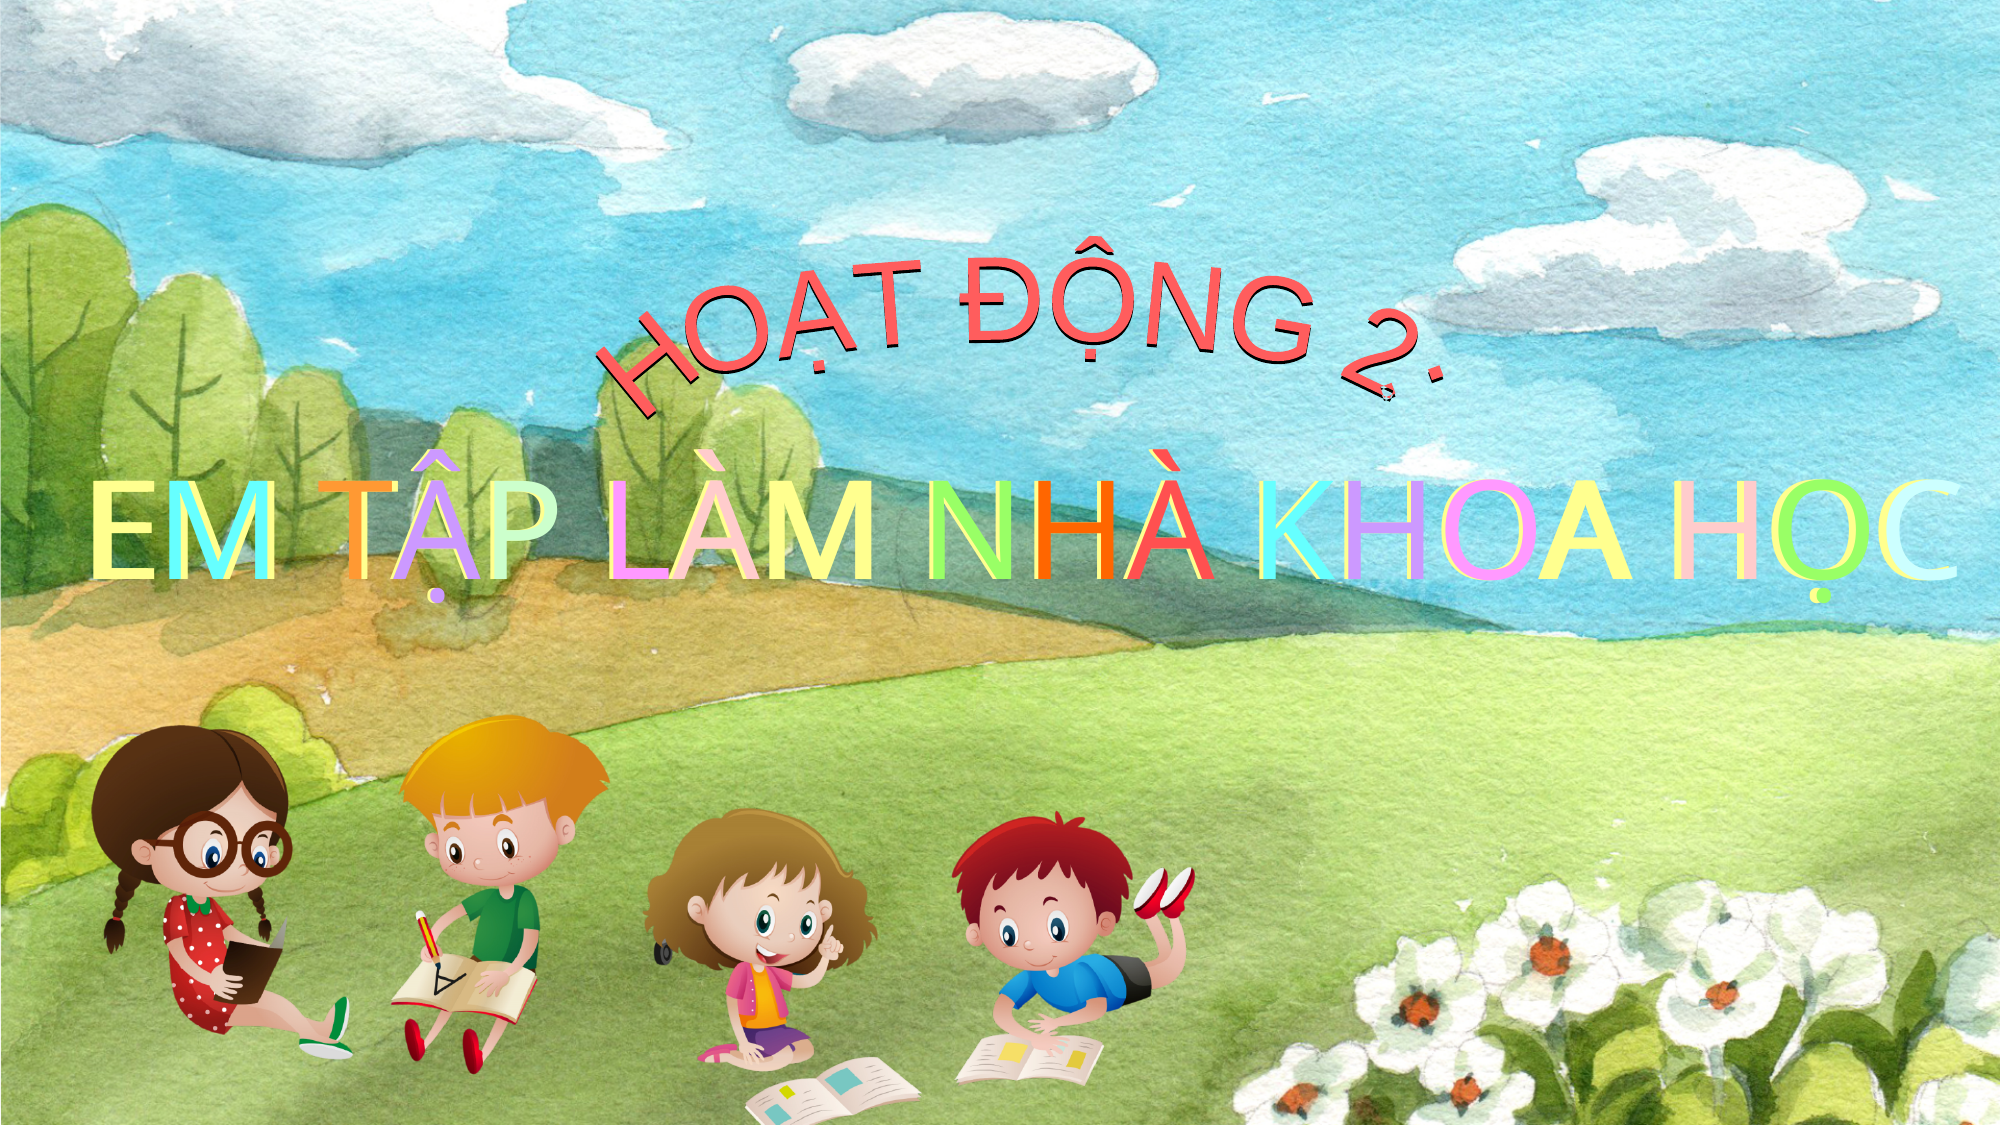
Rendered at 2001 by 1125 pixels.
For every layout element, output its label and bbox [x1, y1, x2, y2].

picture [0, 0, 2000, 435]
picture [0, 617, 2000, 1125]
text_box [620, 295, 1425, 477]
text_box [0, 435, 2000, 617]
